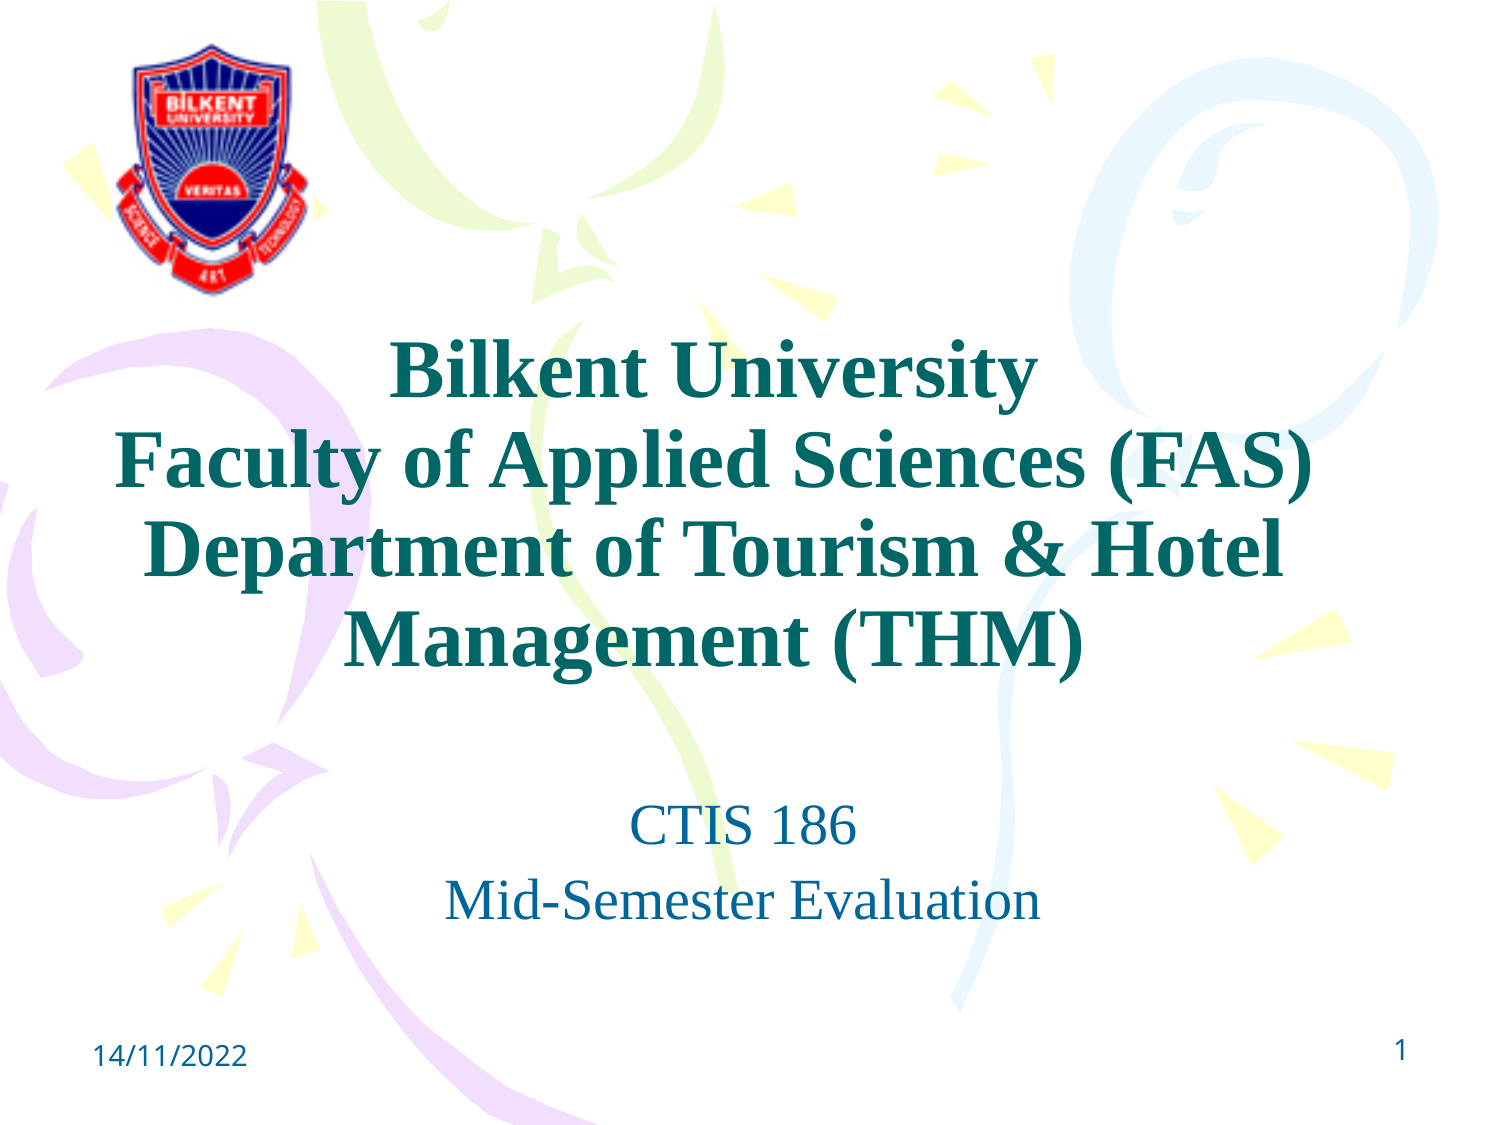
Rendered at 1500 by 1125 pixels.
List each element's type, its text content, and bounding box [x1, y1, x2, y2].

subtitle CTIS 186 Mid-Semester Evaluation [218, 786, 1269, 953]
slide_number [76, 1029, 427, 1105]
picture [112, 37, 313, 301]
slide_number 1 [1074, 1024, 1425, 1100]
title Bilkent University Faculty of Applied Sciences (FAS) Department of Tourism & Hotel Management (THM) [76, 338, 1353, 693]
